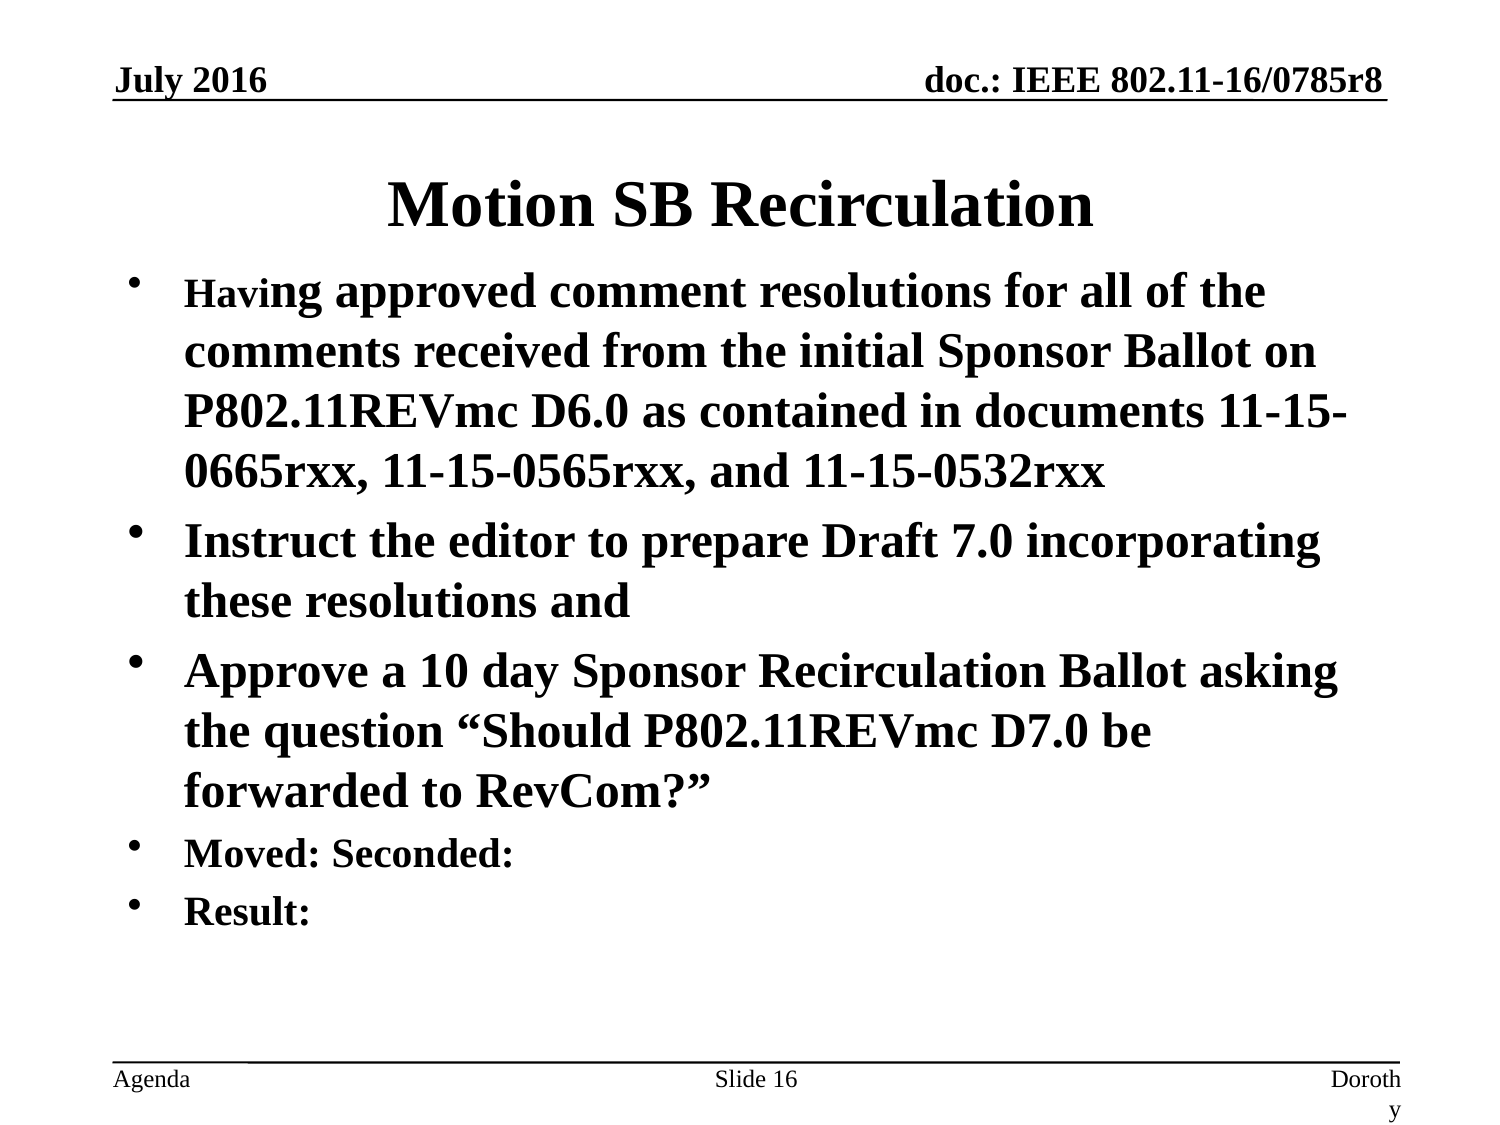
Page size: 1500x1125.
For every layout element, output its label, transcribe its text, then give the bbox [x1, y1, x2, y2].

footer Dorothy Stanley, HP Enterprise [1325, 1062, 1402, 1093]
title Motion SB Recirculation [112, 112, 1388, 249]
list Having approved comment resolutions for all of the comments received from the initial Sponsor Ballot on P802.11REVmc D6.0 as contained in documents 11-15-0665rxx, 11-15-0565rxx, and 11-15-0532rxx Instruct the editor to prepare Draft 7.0 incorporating these resolutions and Approve a 10 day Sponsor Recirculation Ballot asking the question “Should P802.11REVmc D7.0 be forwarded to RevCom?” Moved: Seconded: Result: [112, 249, 1388, 1063]
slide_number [114, 54, 425, 100]
slide_number Slide 16 [712, 1063, 800, 1093]
